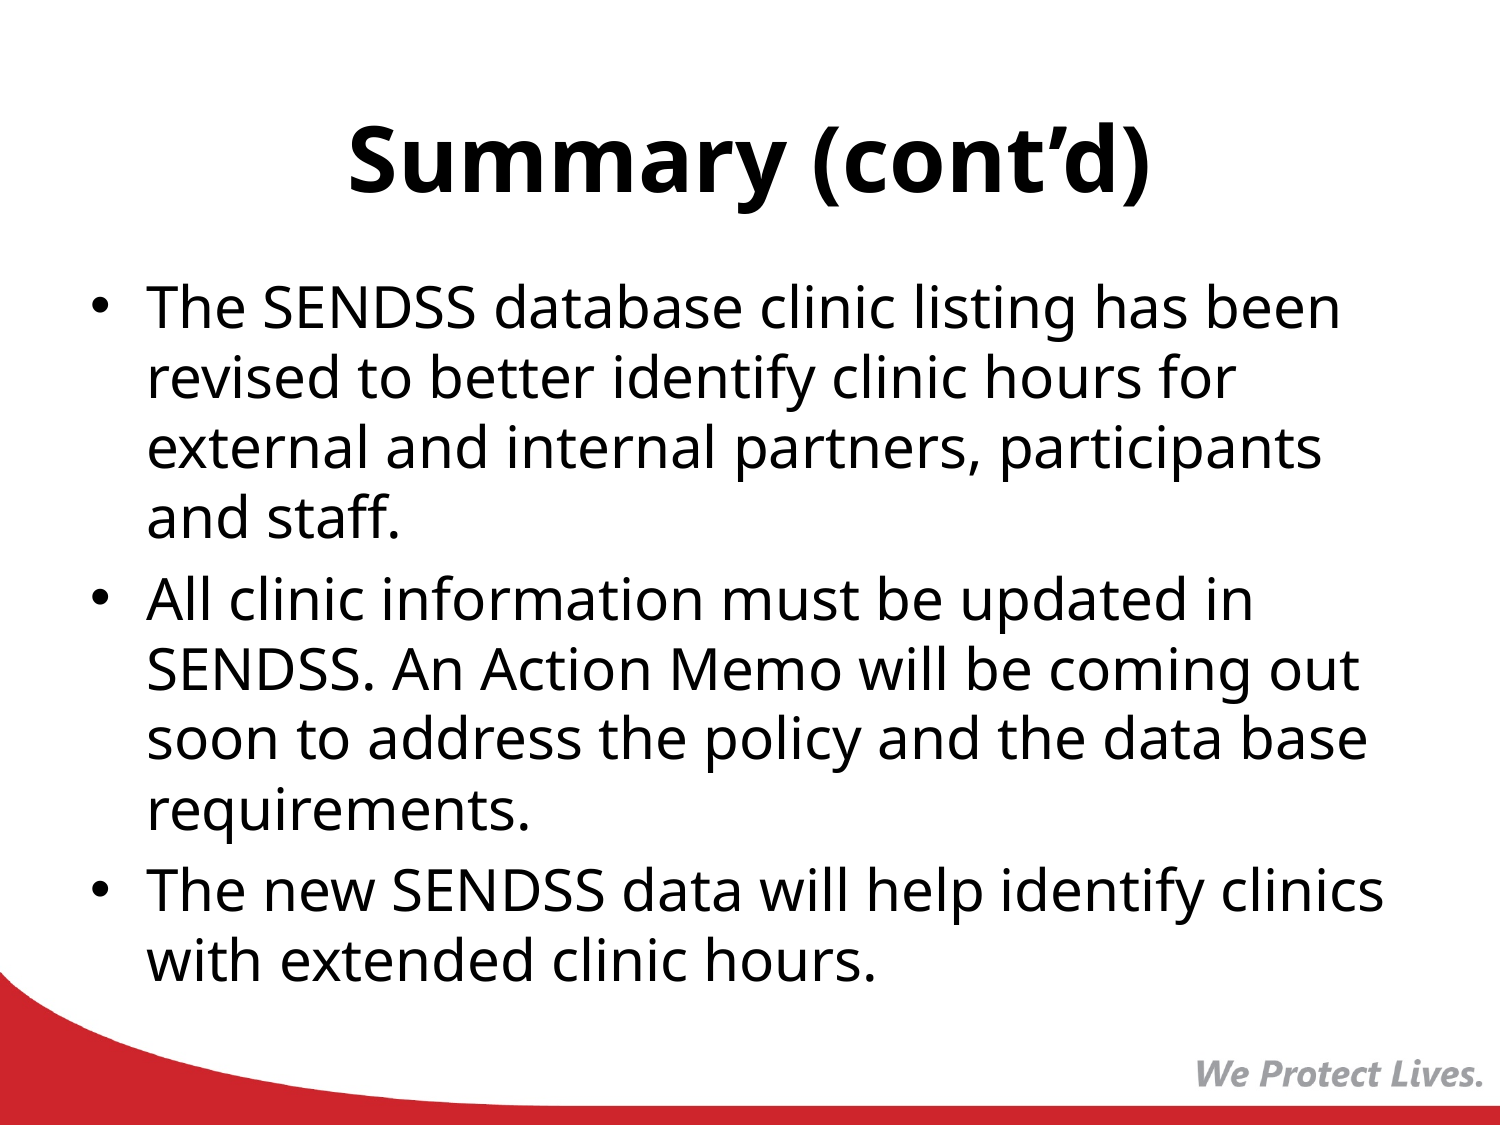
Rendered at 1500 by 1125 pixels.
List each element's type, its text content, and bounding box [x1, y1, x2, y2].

picture [0, 0, 1500, 1125]
title Summary (cont’d) [24, 75, 1475, 238]
list The SENDSS database clinic listing has been revised to better identify clinic hours for external and internal partners, participants and staff. All clinic information must be updated in SENDSS. An Action Memo will be coming out soon to address the policy and the data base requirements. The new SENDSS data will help identify clinics with extended clinic hours. [75, 262, 1425, 1005]
